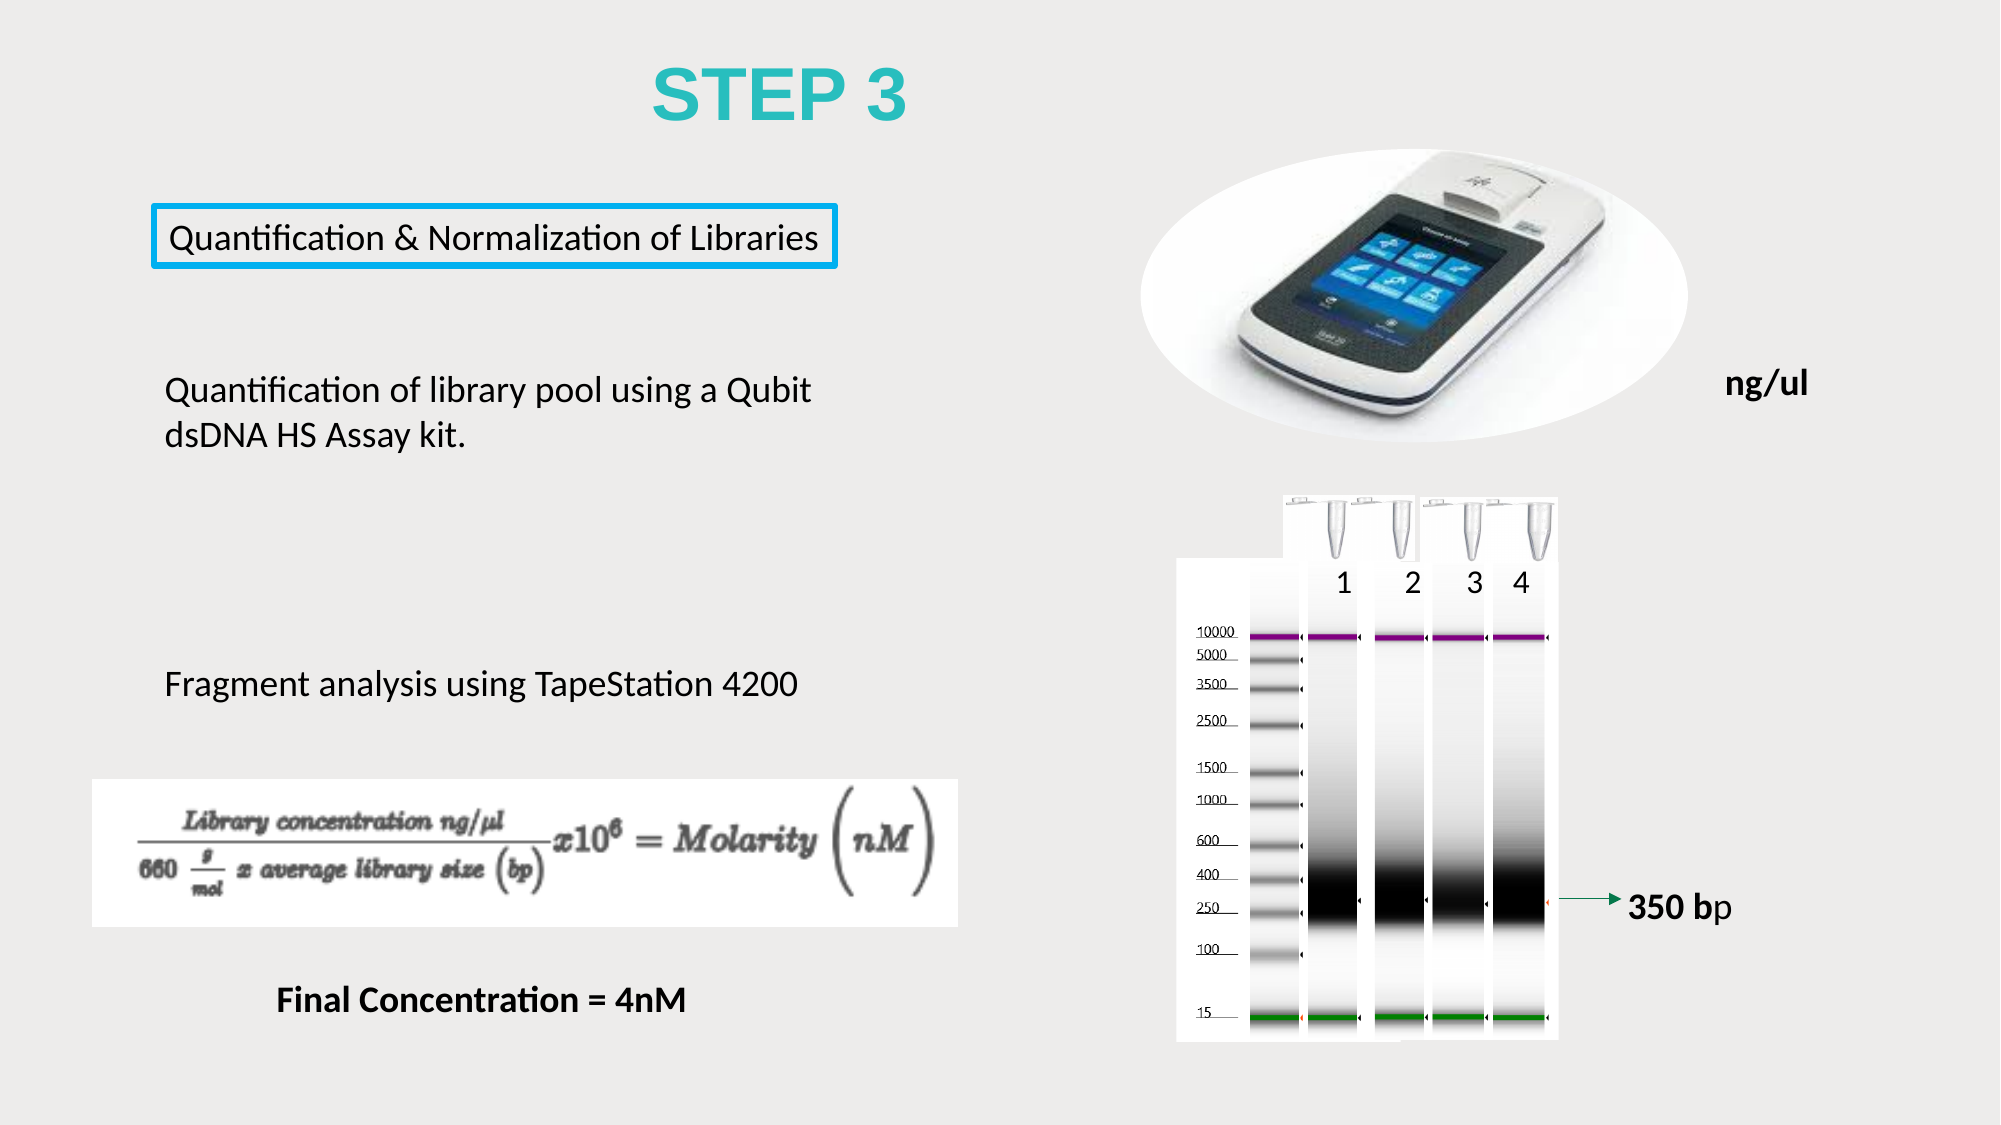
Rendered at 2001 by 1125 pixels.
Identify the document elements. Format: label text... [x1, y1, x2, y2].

text_box Fragment analysis using TapeStation 4200 [149, 652, 900, 712]
picture [1140, 148, 1688, 443]
text_box ng/ul [1709, 350, 1851, 410]
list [1176, 558, 1401, 1042]
title STEP 3 [636, 10, 2000, 182]
picture [92, 779, 958, 927]
text_box Final Concentration = 4nM [261, 967, 1012, 1028]
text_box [1283, 495, 1749, 1040]
text_box Quantification & Normalization of Libraries [154, 205, 835, 266]
text_box Quantification of library pool using a Qubit dsDNA HS Assay kit. [149, 357, 900, 463]
